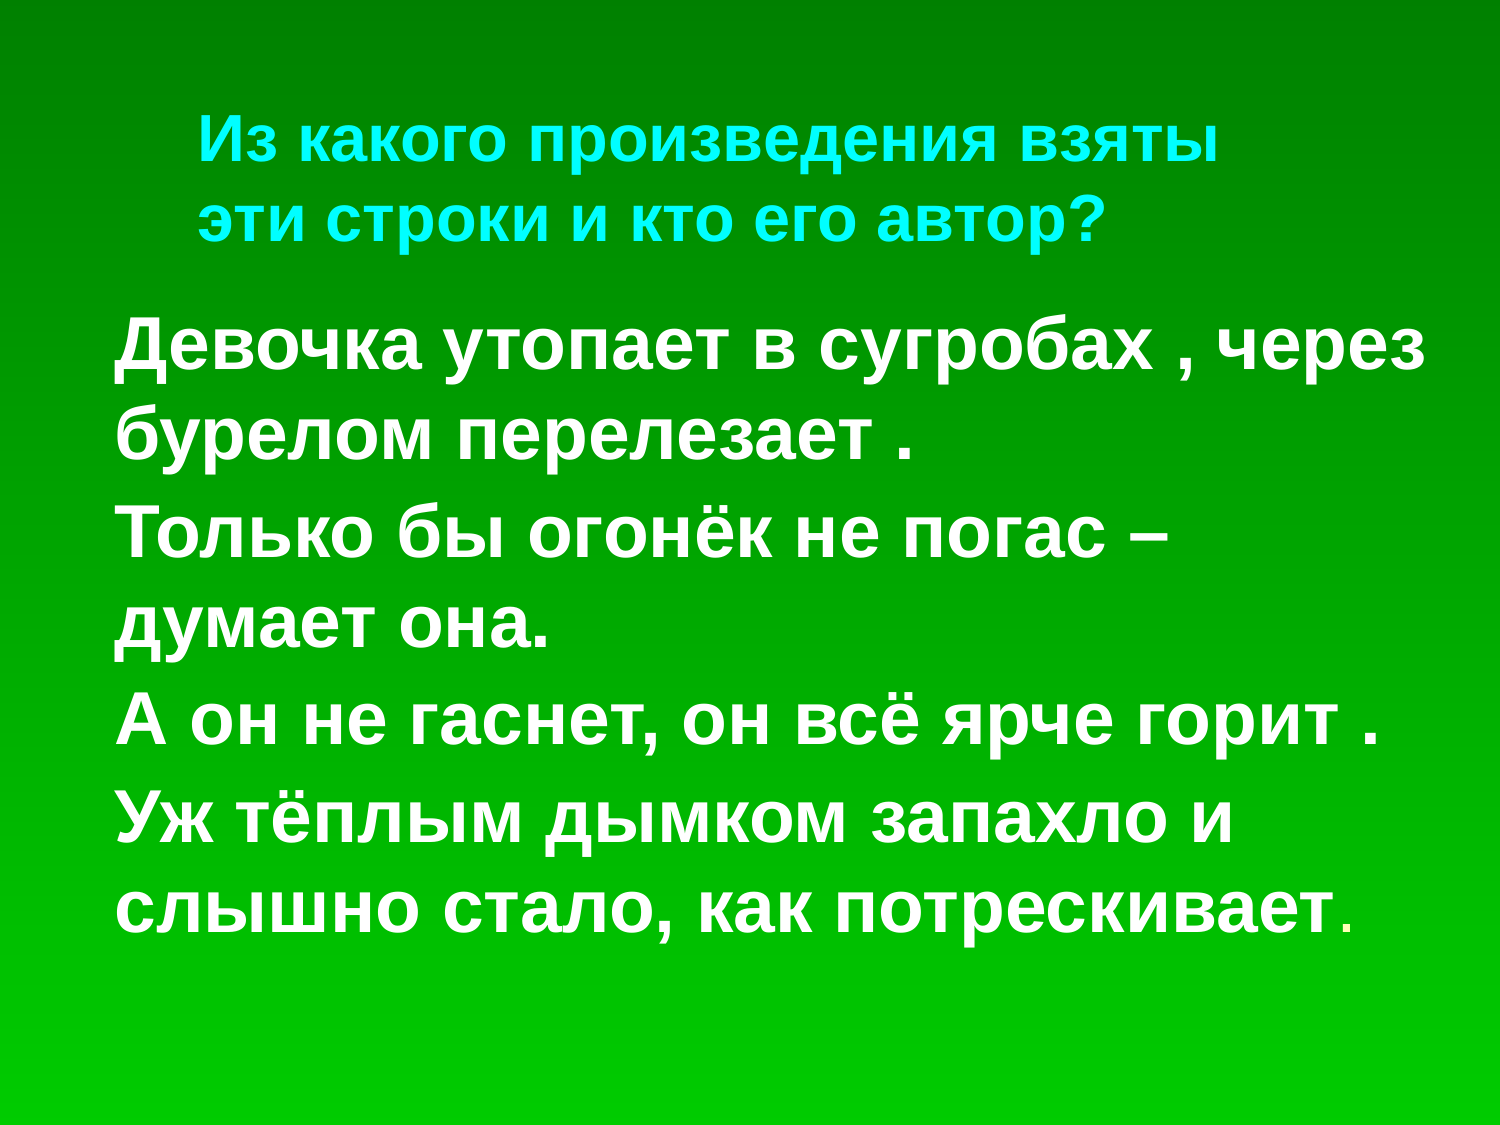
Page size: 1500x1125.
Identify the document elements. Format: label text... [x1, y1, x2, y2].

text_box Девочка утопает в сугробах , через бурелом перелезает . Только бы огонёк не погас – думает она. А он не гаснет, он всё ярче горит . Уж тёплым дымком запахло и слышно стало, как потрескивает. [99, 287, 1450, 955]
text_box Из какого произведения взяты эти строки и кто его автор? [183, 87, 1318, 263]
